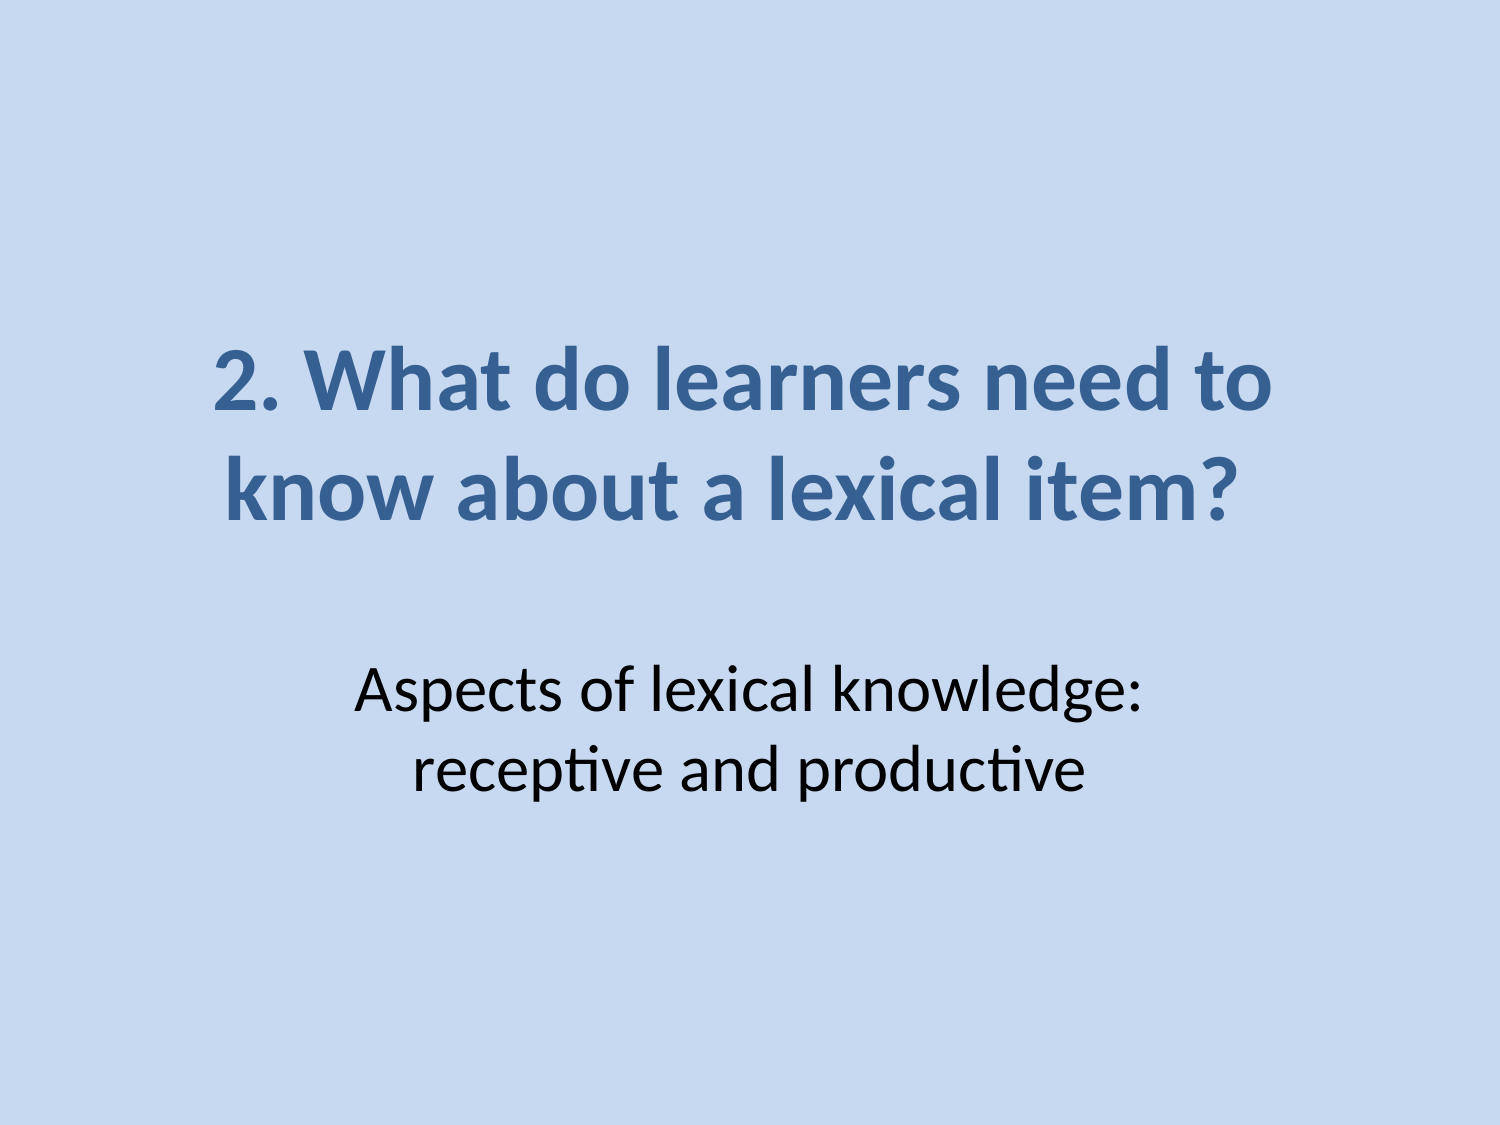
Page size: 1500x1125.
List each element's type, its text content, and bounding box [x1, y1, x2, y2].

title 2. What do learners need to know about a lexical item? [100, 267, 1388, 591]
subtitle Aspects of lexical knowledge: receptive and productive [225, 637, 1275, 925]
